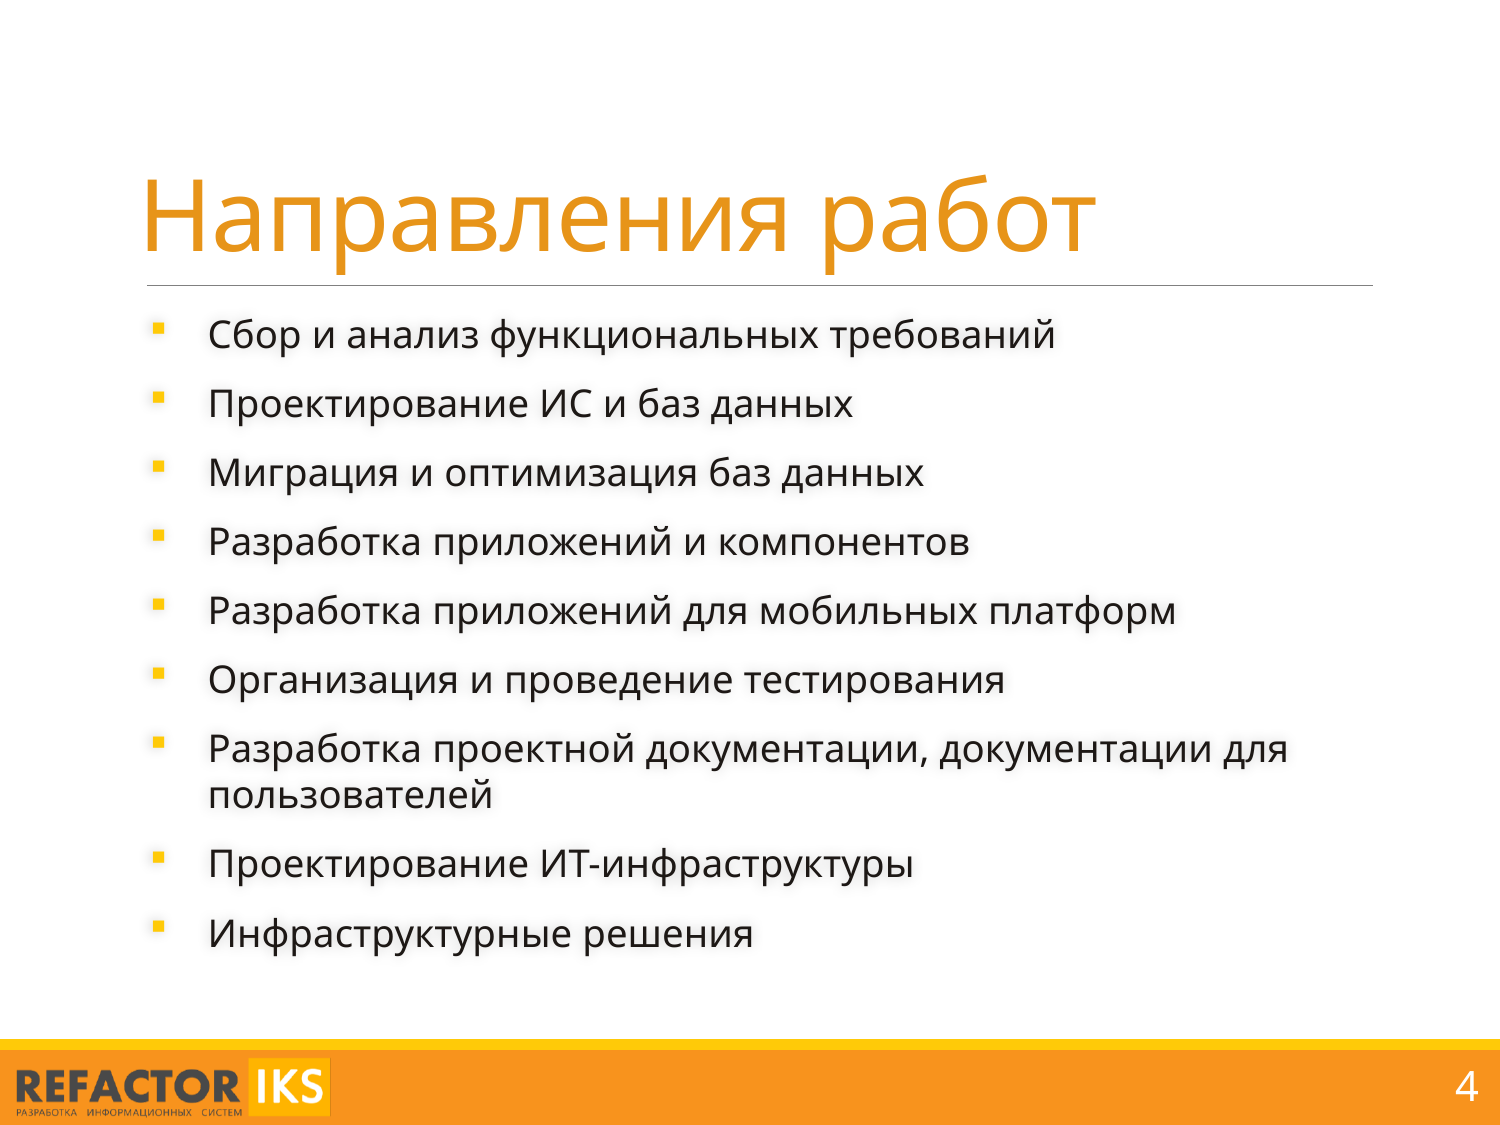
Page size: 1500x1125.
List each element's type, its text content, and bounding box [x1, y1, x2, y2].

list Сбор и анализ функциональных требований Проектирование ИС и баз данных Миграция и оптимизация баз данных Разработка приложений и компонентов Разработка приложений для мобильных платформ Организация и проведение тестирования Разработка проектной документации, документации для пользователей Проектирование ИТ-инфраструктуры Инфраструктурные решения [135, 302, 1373, 963]
title Направления работ [123, 45, 1425, 279]
picture [2, 1034, 338, 1125]
slide_number 4 [1332, 1058, 1495, 1119]
